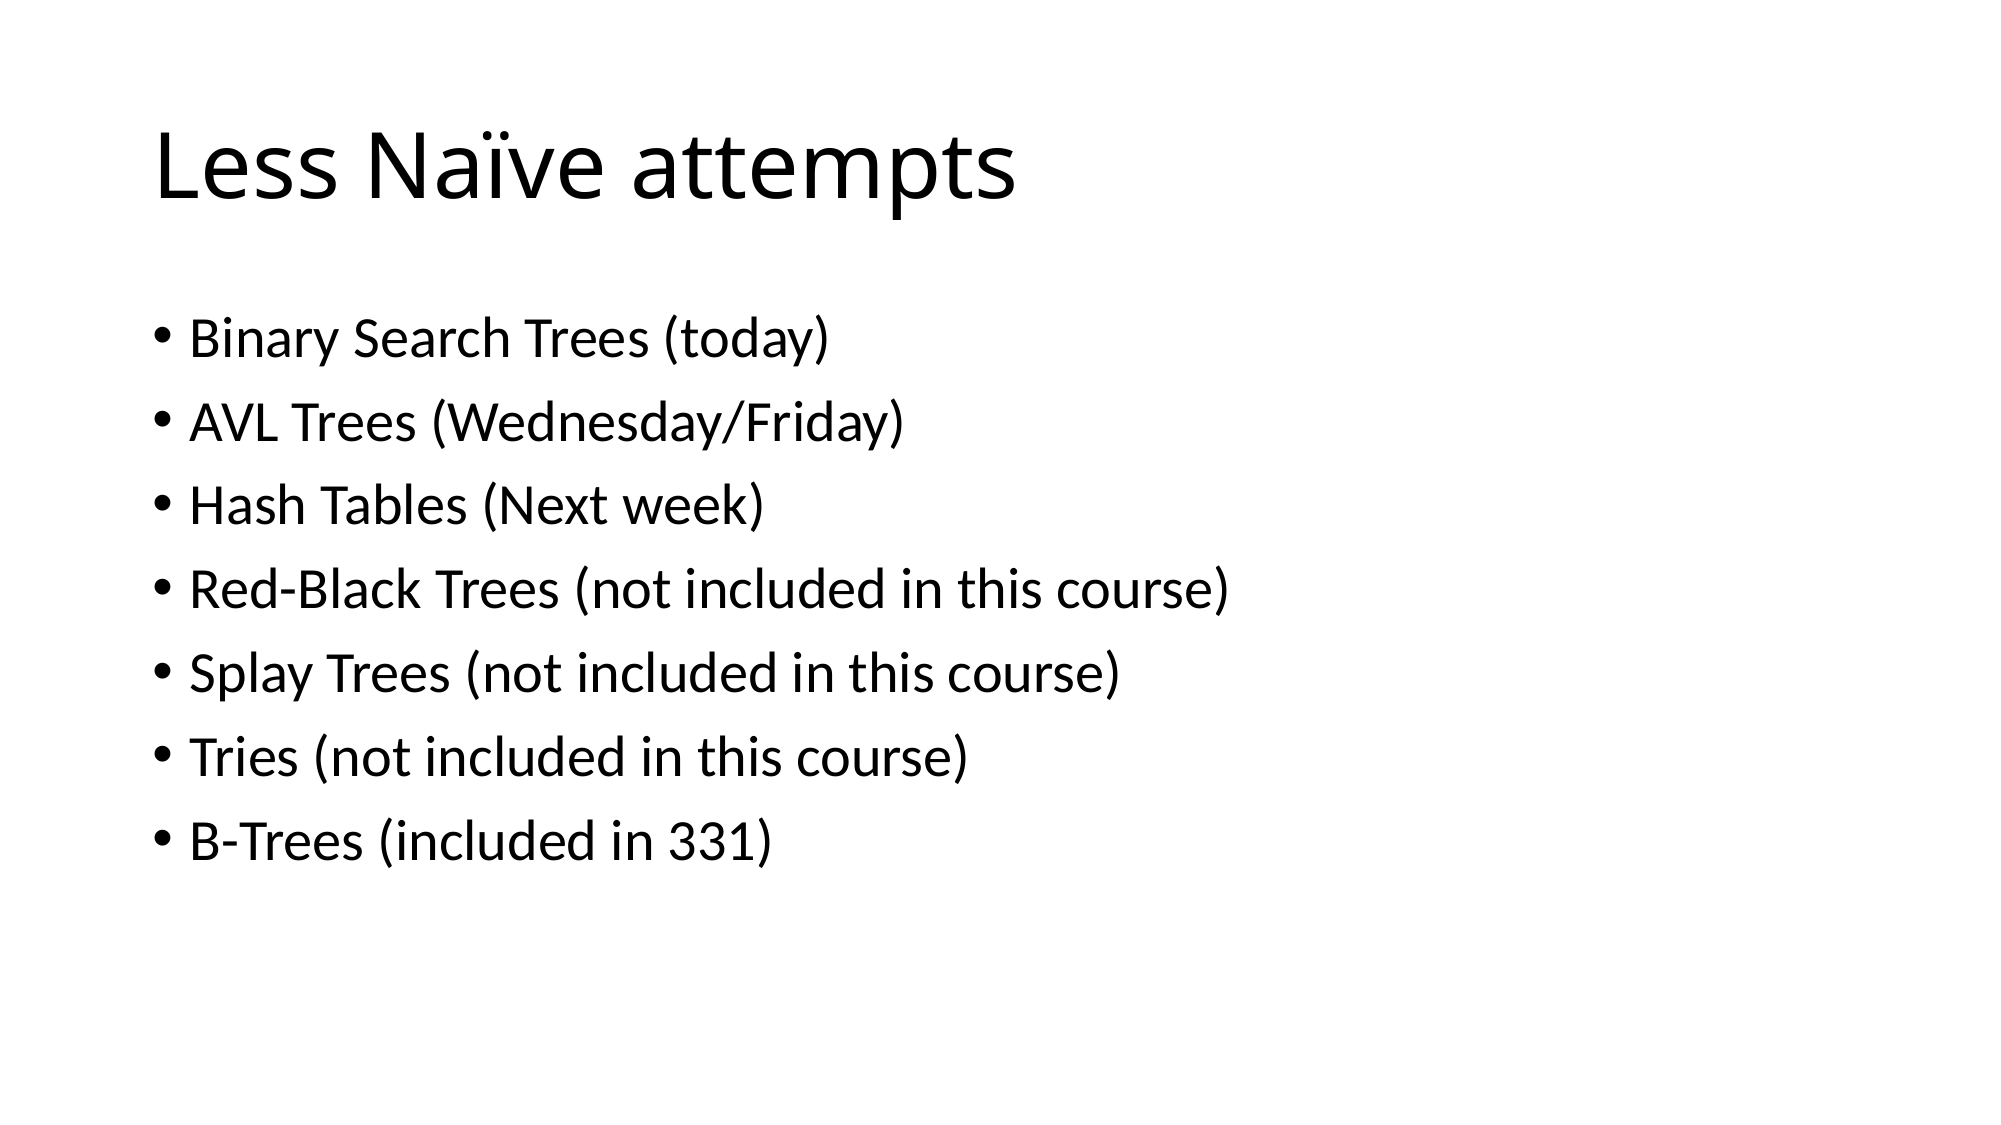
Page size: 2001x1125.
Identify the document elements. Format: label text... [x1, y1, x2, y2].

title Less Naïve attempts [137, 59, 1863, 278]
list Binary Search Trees (today) AVL Trees (Wednesday/Friday) Hash Tables (Next week) Red-Black Trees (not included in this course) Splay Trees (not included in this course) Tries (not included in this course) B-Trees (included in 331) [137, 299, 1863, 1014]
